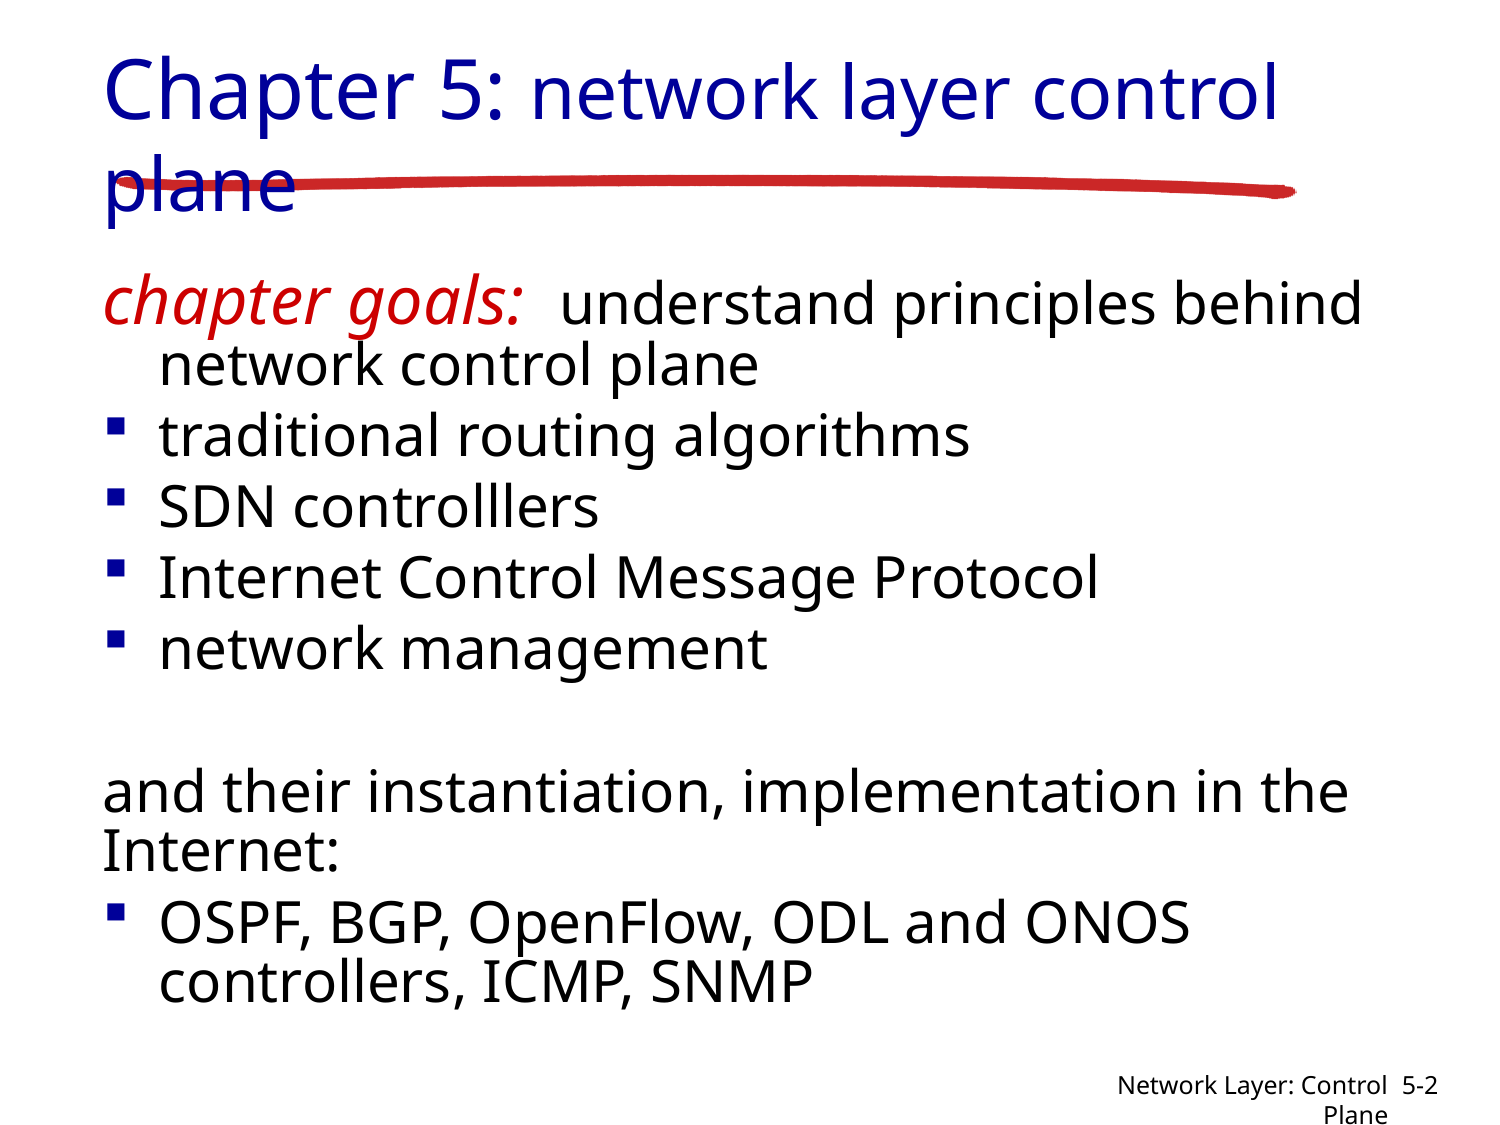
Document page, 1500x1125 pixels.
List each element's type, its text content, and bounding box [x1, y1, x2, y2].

title Chapter 5: network layer control plane [87, 37, 1363, 225]
picture [108, 168, 1310, 207]
footer Network Layer: Control Plane [1045, 1062, 1404, 1102]
list chapter goals: understand principles behind network control plane traditional routing algorithms SDN controlllers Internet Control Message Protocol network management and their instantiation, implementation in the Internet: OSPF, BGP, OpenFlow, ODL and ONOS controllers, ICMP, SNMP [87, 262, 1411, 1025]
slide_number 5-2 [1387, 1062, 1463, 1107]
